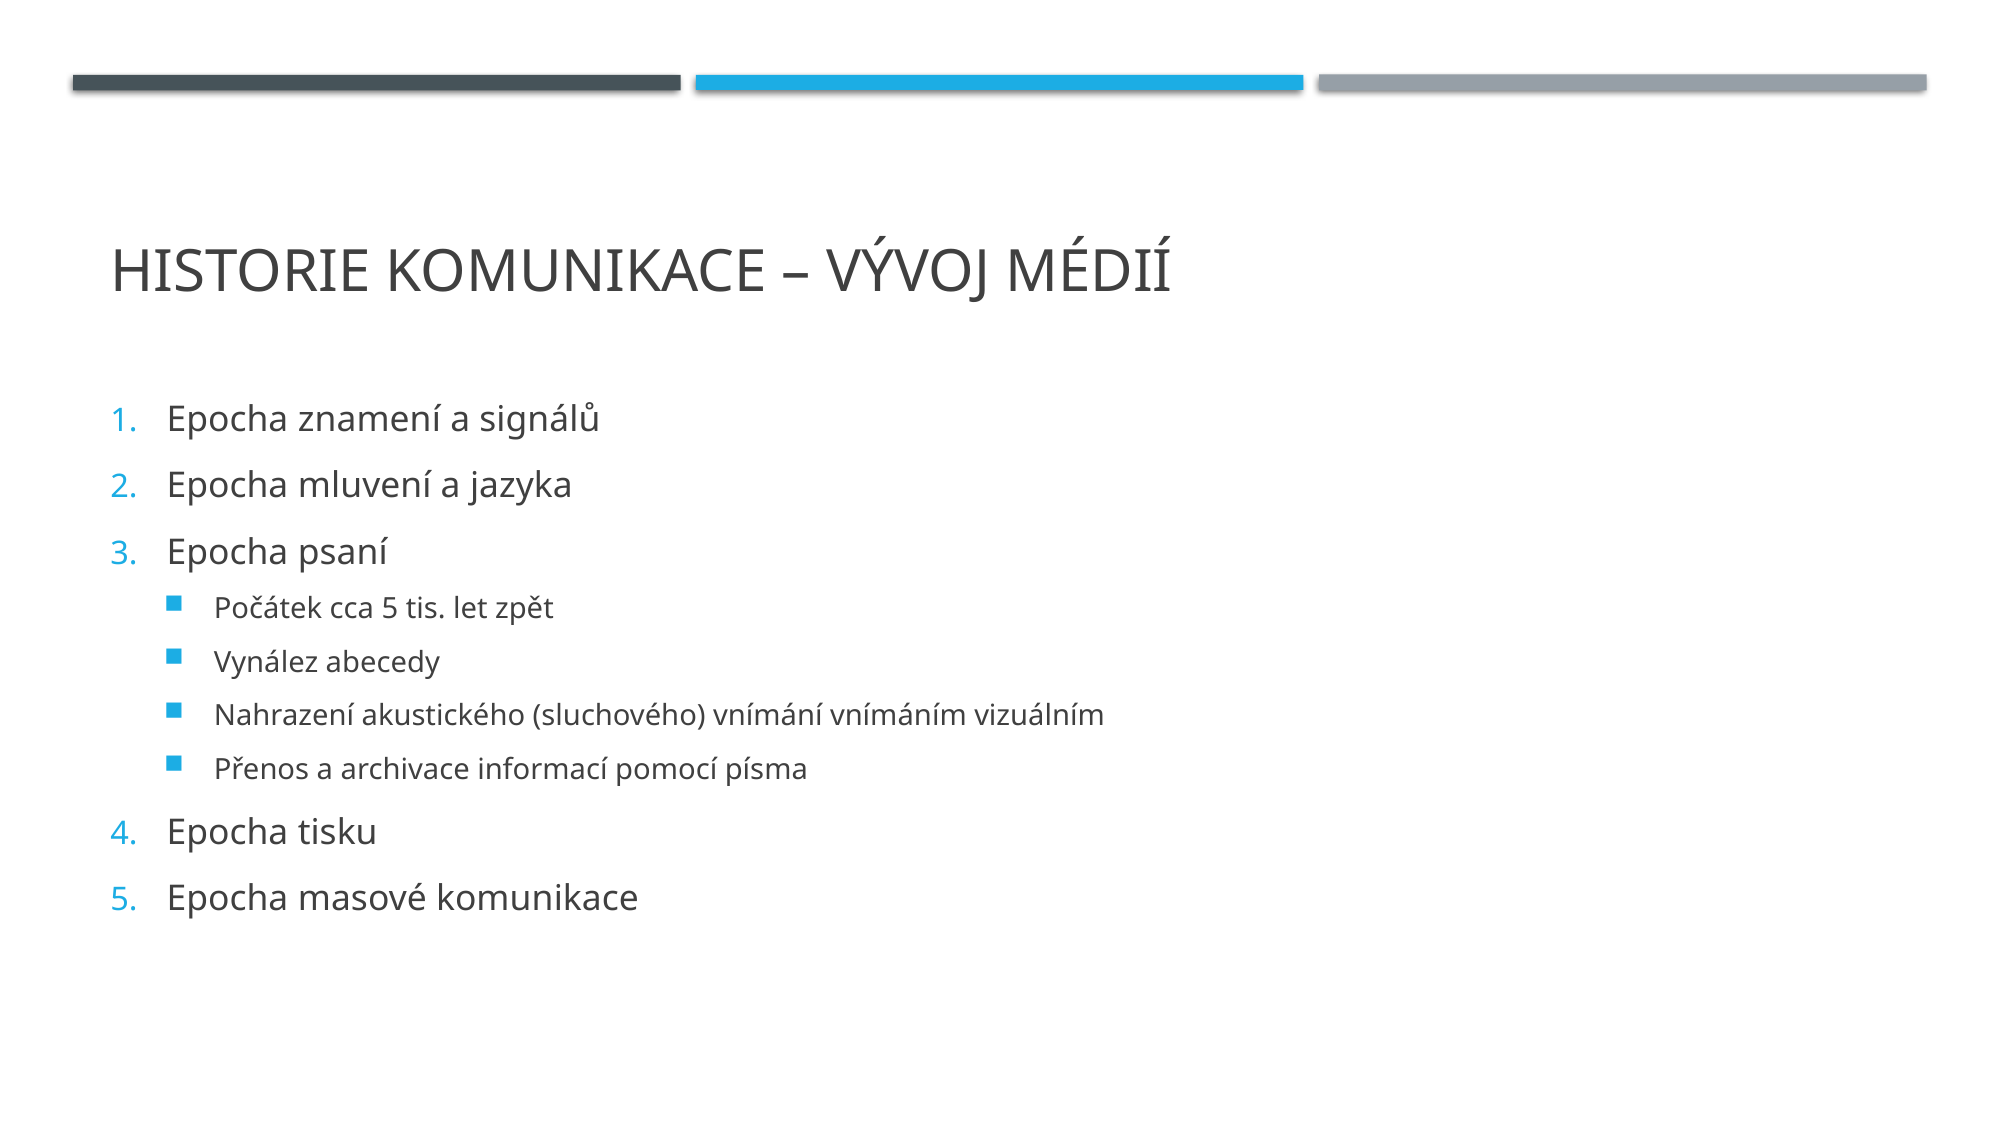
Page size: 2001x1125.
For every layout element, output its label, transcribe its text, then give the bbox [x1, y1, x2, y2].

title Historie komunikace – vývoj médií [95, 115, 1905, 311]
list Epocha znamení a signálů Epocha mluvení a jazyka Epocha psaní Počátek cca 5 tis. let zpět Vynález abecedy Nahrazení akustického (sluchového) vnímání vnímáním vizuálním Přenos a archivace informací pomocí písma Epocha tisku Epocha masové komunikace [95, 383, 1905, 981]
